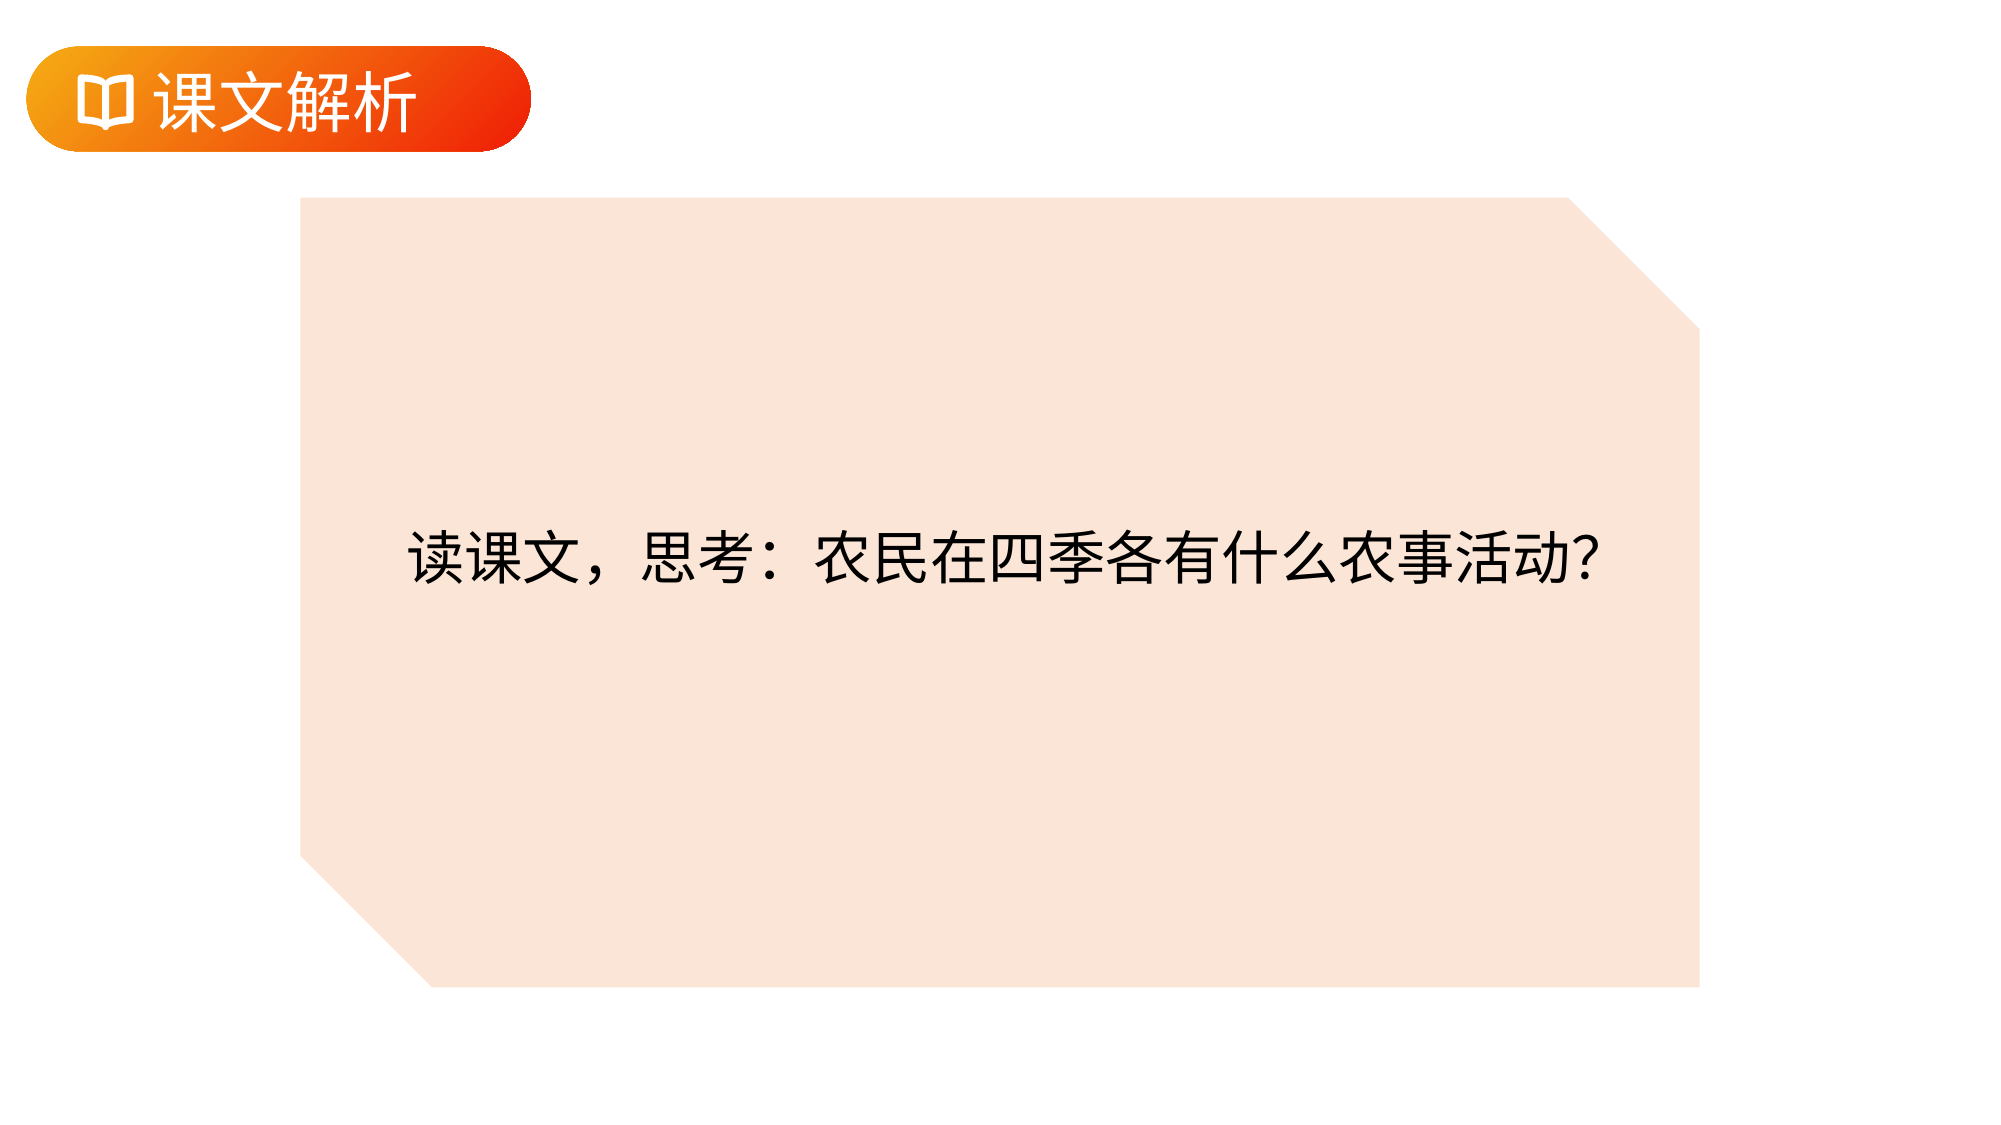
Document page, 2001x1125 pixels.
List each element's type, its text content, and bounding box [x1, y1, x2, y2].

text_box [299, 196, 1701, 989]
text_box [26, 46, 531, 152]
text_box 读课文，思考：农民在四季各有什么农事活动？ [325, 493, 1806, 600]
